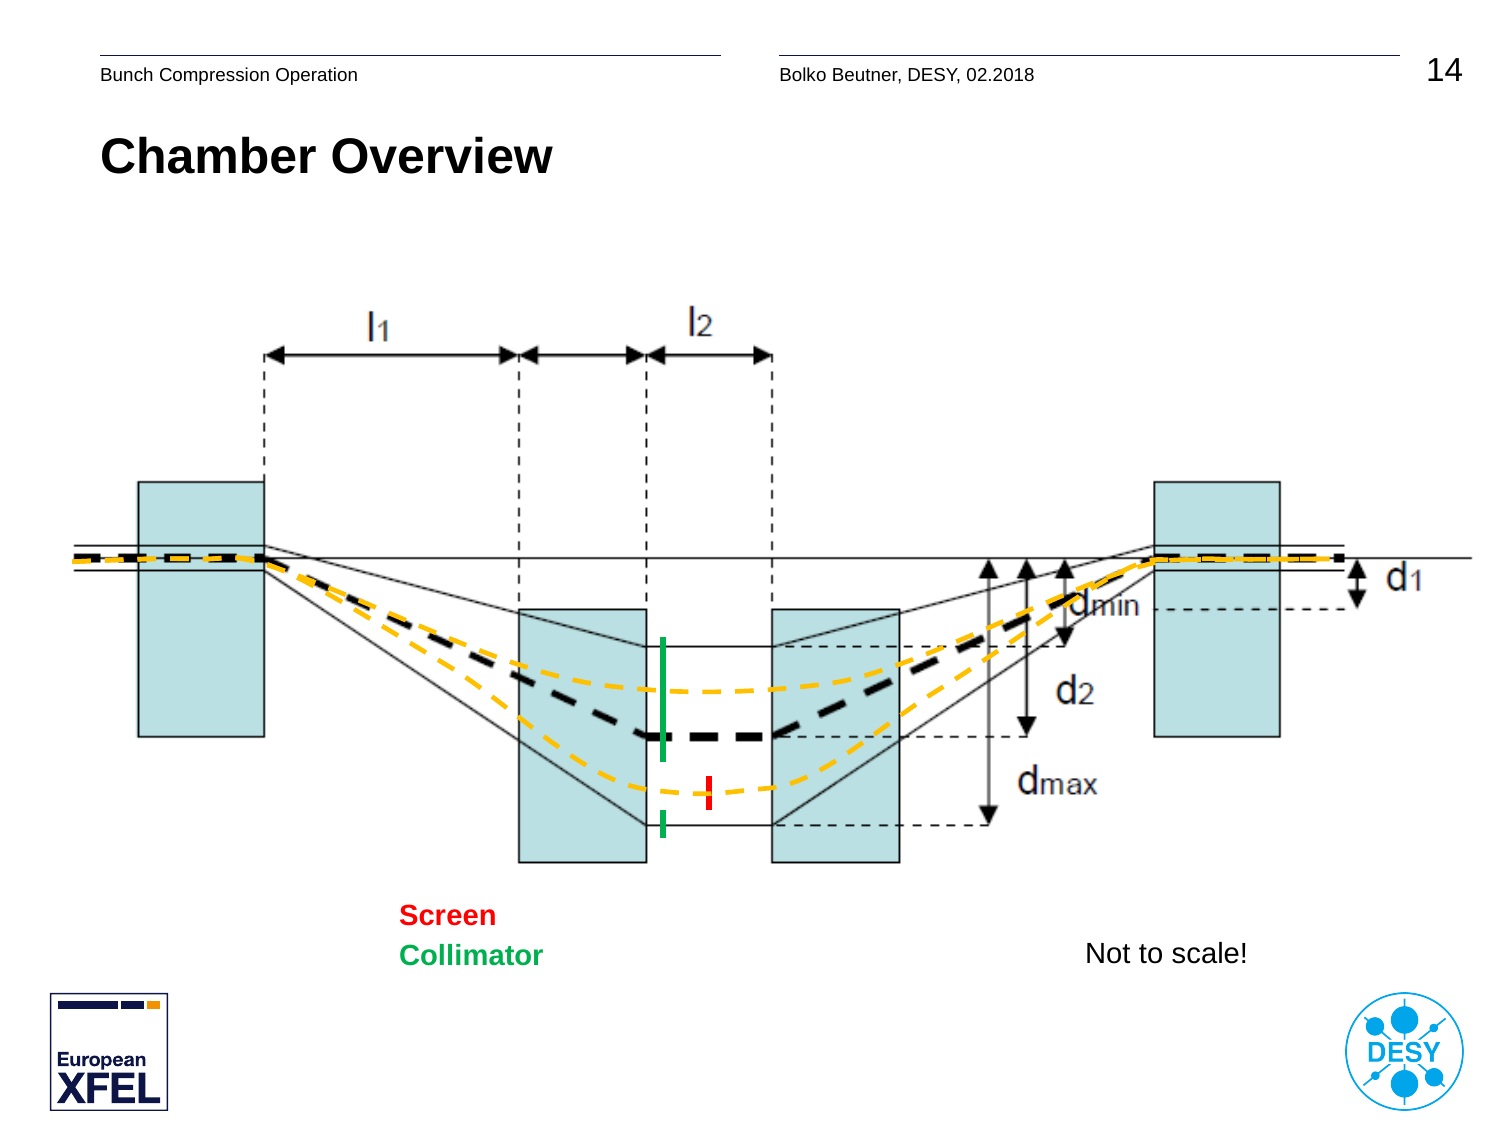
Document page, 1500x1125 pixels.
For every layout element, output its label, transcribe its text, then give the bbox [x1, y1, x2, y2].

picture [1416, 992, 1464, 1039]
picture [1345, 992, 1393, 1040]
text_box Not to scale! [1070, 923, 1395, 969]
picture [1345, 1064, 1392, 1111]
title Chamber Overview [100, 87, 1400, 184]
text_box Screen Collimator [384, 885, 871, 969]
picture [1348, 995, 1461, 1108]
picture [0, 278, 1500, 885]
picture [1417, 1064, 1464, 1111]
